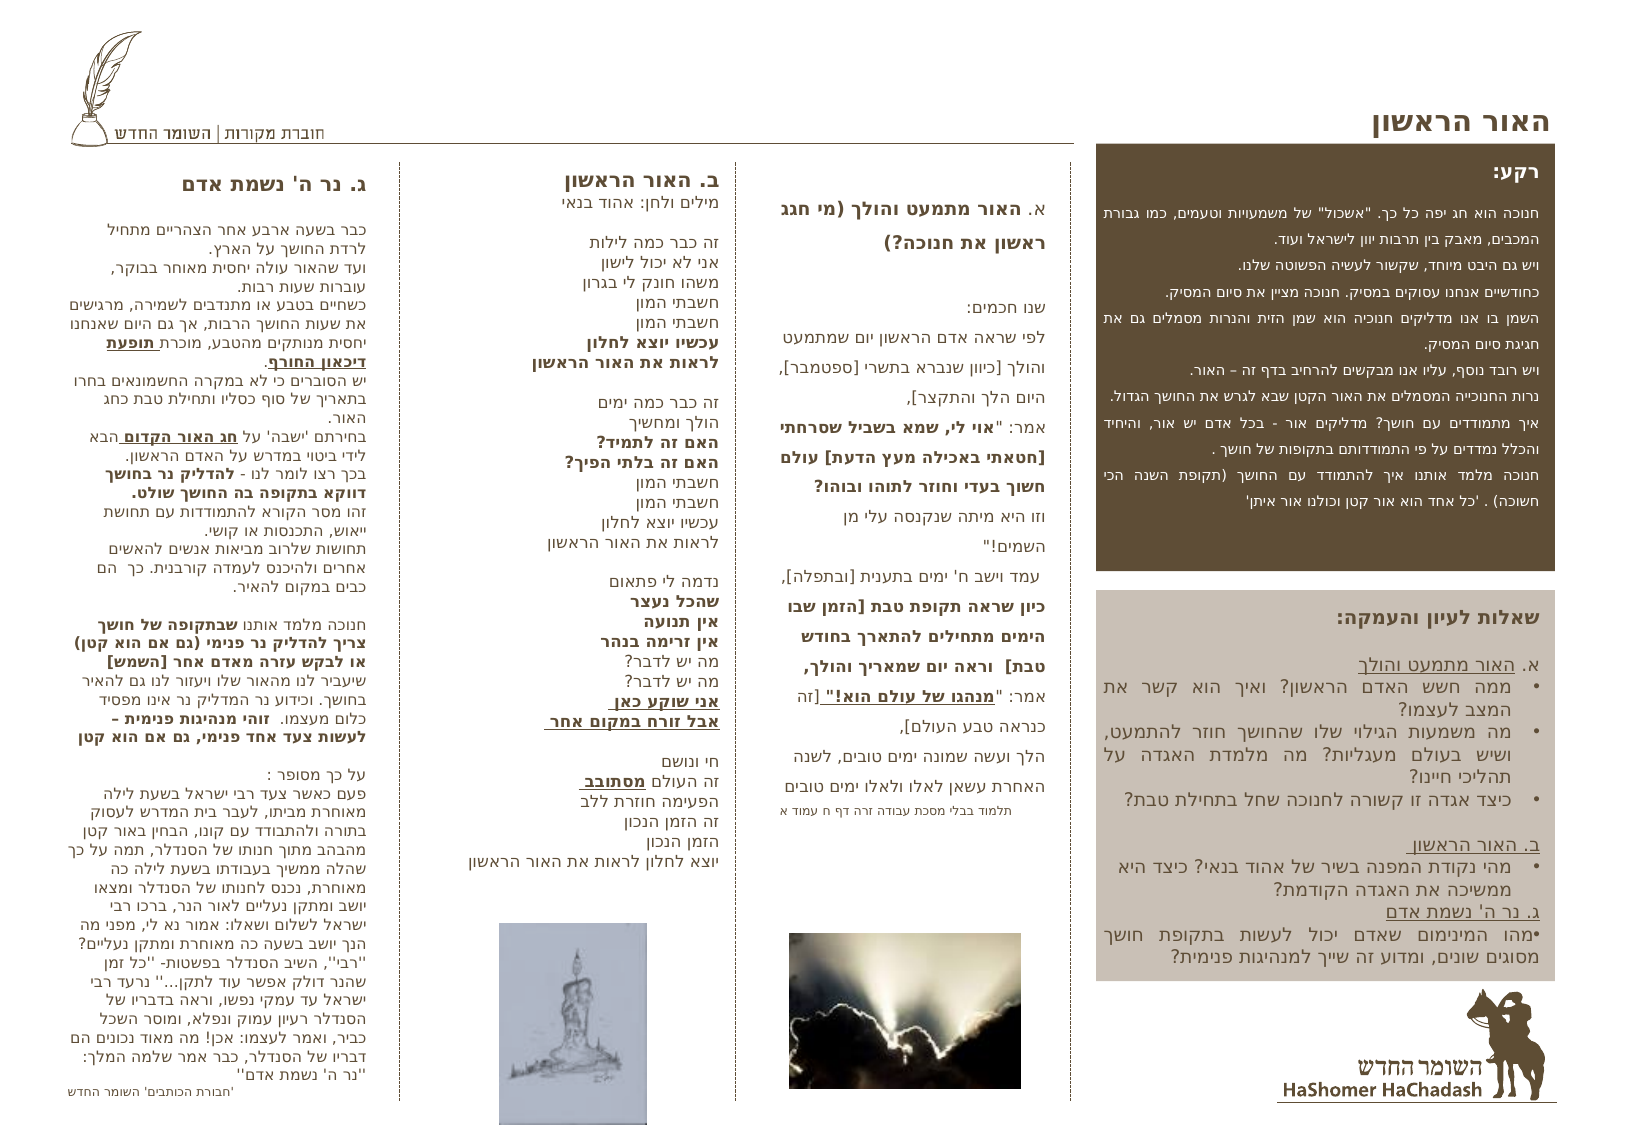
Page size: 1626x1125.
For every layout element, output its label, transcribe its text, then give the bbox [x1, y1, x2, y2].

text_box ב. האור הראשון מילים ולחן: אהוד בנאי זה כבר כמה לילות אני לא יכול לישון משהו חונק לי בגרון חשבתי המון חשבתי המון עכשיו יוצא לחלון לראות את האור הראשון זה כבר כמה ימים הולך ומחשיך האם זה לתמיד? האם זה בלתי הפיך? חשבתי המון חשבתי המון עכשיו יוצא לחלון לראות את האור הראשון נדמה לי פתאום שהכל נעצר אין תנועה אין זרימה בנהר מה יש לדבר? מה יש לדבר? אני שוקע כאן אבל זורח במקום אחר חי ונושם זה העולם מסתובב הפעימה חוזרת ללב זה הזמן הנכון הזמן הנכון יוצא לחלון לראות את האור הראשון [406, 159, 735, 879]
picture [499, 923, 647, 1125]
title האור הראשון [334, 99, 1566, 142]
text_box שאלות לעיון והעמקה: א. האור מתמעט והולך ממה חשש האדם הראשון? ואיך הוא קשר את המצב לעצמו? מה משמעות הגילוי שלו שהחושך חוזר להתמעט, ושיש בעולם מעגליות? מה מלמדת האגדה על תהליכי חיינו? כיצד אגדה זו קשורה לחנוכה שחל בתחילת טבת? ב. האור הראשון מהי נקודת המפנה בשיר של אהוד בנאי? כיצד היא ממשיכה את האגדה הקודמת? ג. נר ה' נשמת אדם מהו המינימום שאדם יכול לעשות בתקופת חושך מסוגים שונים, ומדוע זה שייך למנהיגות פנימית? [1095, 589, 1556, 982]
text_box [404, 161, 738, 1103]
text_box א. האור מתמעט והולך (מי חגג ראשון את חנוכה?) שנו חכמים: לפי שראה אדם הראשון יום שמתמעט והולך [כיוון שנברא בתשרי [ספטמבר], היום הלך והתקצר], אמר: "אוי לי, שמא בשביל שסרחתי [חטאתי באכילה מעץ הדעת] עולם חשוך בעדי וחוזר לתוהו ובוהו? וזו היא מיתה שנקנסה עלי מן השמים!" עמד וישב ח' ימים בתענית [ובתפלה], כיון שראה תקופת טבת [הזמן שבו הימים מתחילים להתארך בחודש טבת] וראה יום שמאריך והולך, אמר: "מנהגו של עולם הוא!" [זה כנראה טבע העולם], הלך ועשה שמונה ימים טובים, לשנה האחרת עשאן לאלו ולאלו ימים טובים תלמוד בבלי מסכת עבודה זרה דף ח עמוד א [760, 178, 1061, 826]
text_box [739, 161, 1074, 1103]
text_box ג. נר ה' נשמת אדם כבר בשעה ארבע אחר הצהריים מתחיל לרדת החושך על הארץ. ועד שהאור עולה יחסית מאוחר בבוקר, עוברות שעות רבות. כשחיים בטבע או מתנדבים לשמירה, מרגישים את שעות החושך הרבות, אך גם היום שאנחנו יחסית מנותקים מהטבע, מוכרת תופעת דיכאון החורף. יש הסוברים כי לא במקרה החשמונאים בחרו בתאריך של סוף כסליו ותחילת טבת כחג האור. בחירתם 'ישבה' על חג האור הקדום הבא לידי ביטוי במדרש על האדם הראשון. בכך רצו לומר לנו - להדליק נר בחושך דווקא בתקופה בה החושך שולט. זהו מסר הקורא להתמודדות עם תחושת ייאוש, התכנסות או קושי. תחושות שלרוב מביאות אנשים להאשים אחרים ולהיכנס לעמדה קורבנית. כך הם כבים במקום להאיר. חנוכה מלמד אותנו שבתקופה של חושך צריך להדליק נר פנימי (גם אם הוא קטן) או לבקש עזרה מאדם אחר [השמש] שיעביר לנו מהאור שלו ויעזור לנו גם להאיר בחושך. וכידוע נר המדליק נר אינו מפסיד כלום מעצמו. זוהי מנהיגות פנימית – לעשות צעד אחד פנימי, גם אם הוא קטן על כך מסופר : פעם כאשר צעד רבי ישראל בשעת לילה מאוחרת מביתו, לעבר בית המדרש לעסוק בתורה ולהתבודד עם קונו, הבחין באור קטן מהבהב מתוך חנותו של הסנדלר, תמה על כך שהלה ממשיך בעבודתו בשעת לילה כה מאוחרת, נכנס לחנותו של הסנדלר ומצאו יושב ומתקן נעליים לאור הנר, ברכו רבי ישראל לשלום ושאלו: אמור נא לי, מפני מה הנך יושב בשעה כה מאוחרת ומתקן נעליים? ''רבי'', השיב הסנדלר בפשטות- ''כל זמן שהנר דולק אפשר עוד לתקן...'' נרעד רבי ישראל עד עמקי נפשו, וראה בדבריו של הסנדלר רעיון עמוק ונפלא, ומוסר השכל כביר, ואמר לעצמו: אכן! מה מאוד נכונים הם דבריו של הסנדלר, כבר אמר שלמה המלך: ''נר ה' נשמת אדם'' 'חבורת הכותבים' השומר החדש [53, 162, 382, 1122]
text_box רקע: חנוכה הוא חג יפה כל כך. "אשכול" של משמעויות וטעמים, כמו גבורת המכבים, מאבק בין תרבות יוון לישראל ועוד. ויש גם היבט מיוחד, שקשור לעשיה הפשוטה שלנו. כחודשיים אנחנו עסוקים במסיק. חנוכה מציין את סיום המסיק. השמן בו אנו מדליקים חנוכיה הוא שמן הזית והנרות מסמלים גם את חגיגת סיום המסיק. ויש רובד נוסף, עליו אנו מבקשים להרחיב בדף זה – האור. נרות החנוכייה המסמלים את האור הקטן שבא לגרש את החושך הגדול. איך מתמודדים עם חושך? מדליקים אור - בכל אדם יש אור, והיחיד והכלל נמדדים על פי התמודדותם בתקופות של חושך . חנוכה מלמד אותנו איך להתמודד עם החושך (תקופת השנה הכי חשוכה) . 'כל אחד הוא אור קטן וכולנו אור איתן' [1095, 143, 1556, 572]
picture [789, 933, 1021, 1089]
text_box [68, 161, 403, 1103]
